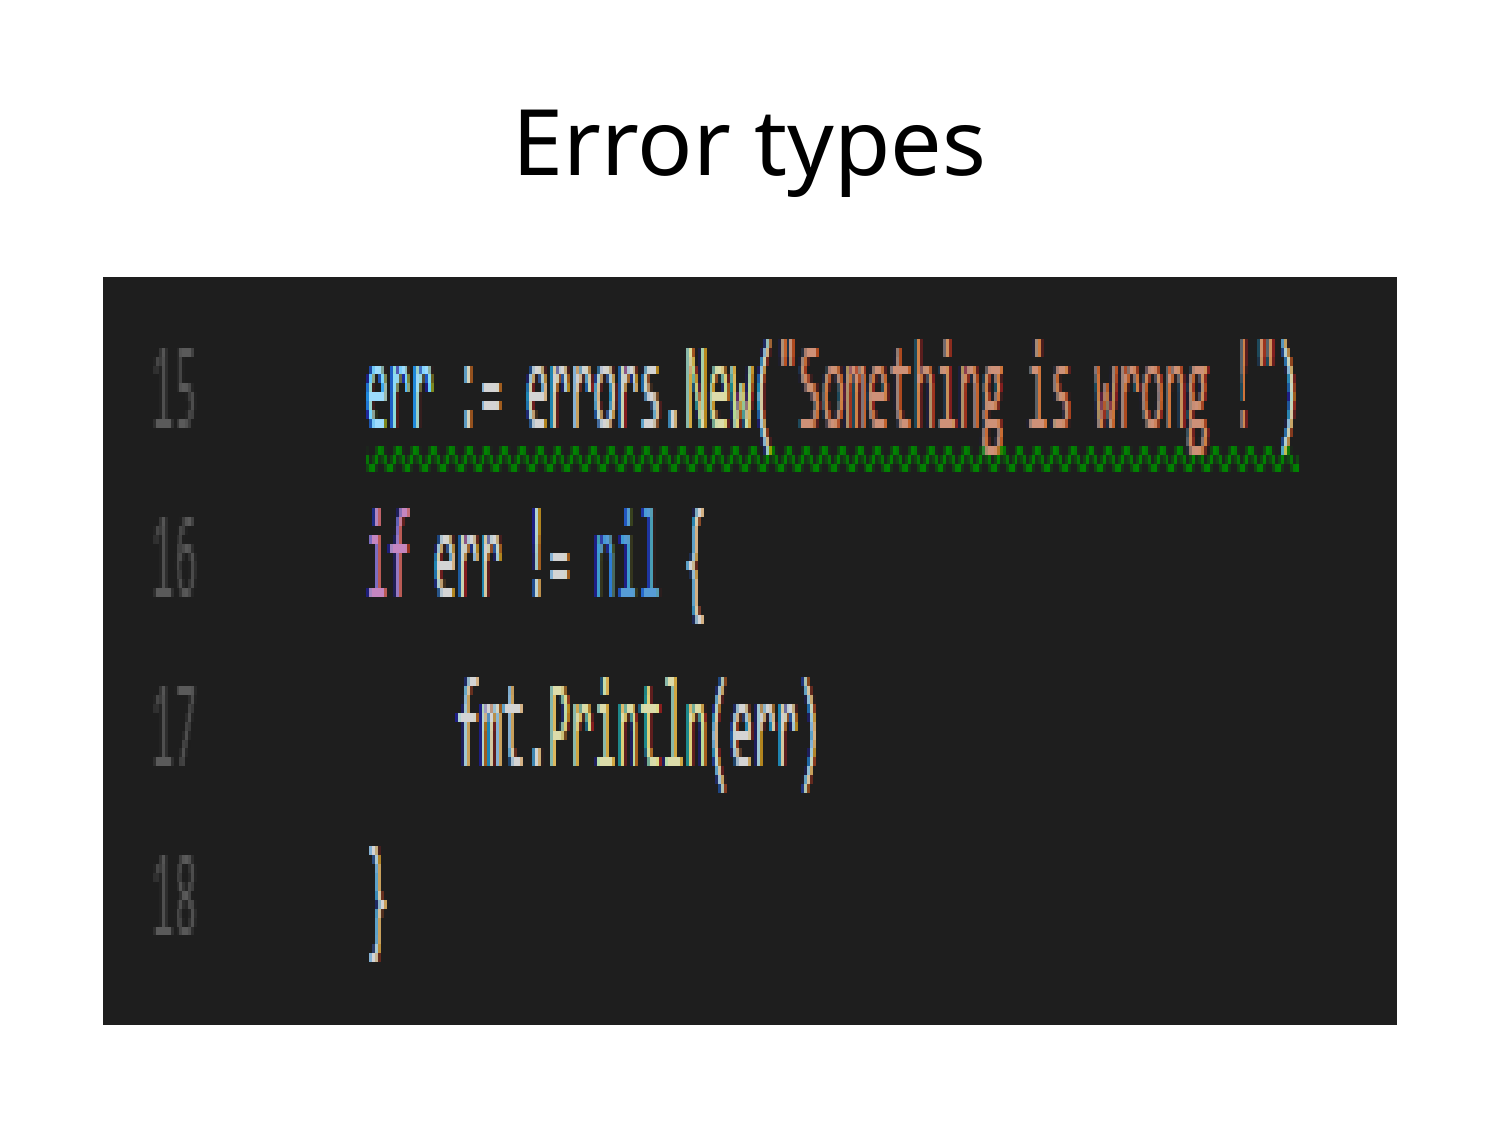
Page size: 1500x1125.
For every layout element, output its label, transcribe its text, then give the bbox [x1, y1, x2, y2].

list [102, 276, 1398, 1025]
title Error types [75, 45, 1425, 233]
